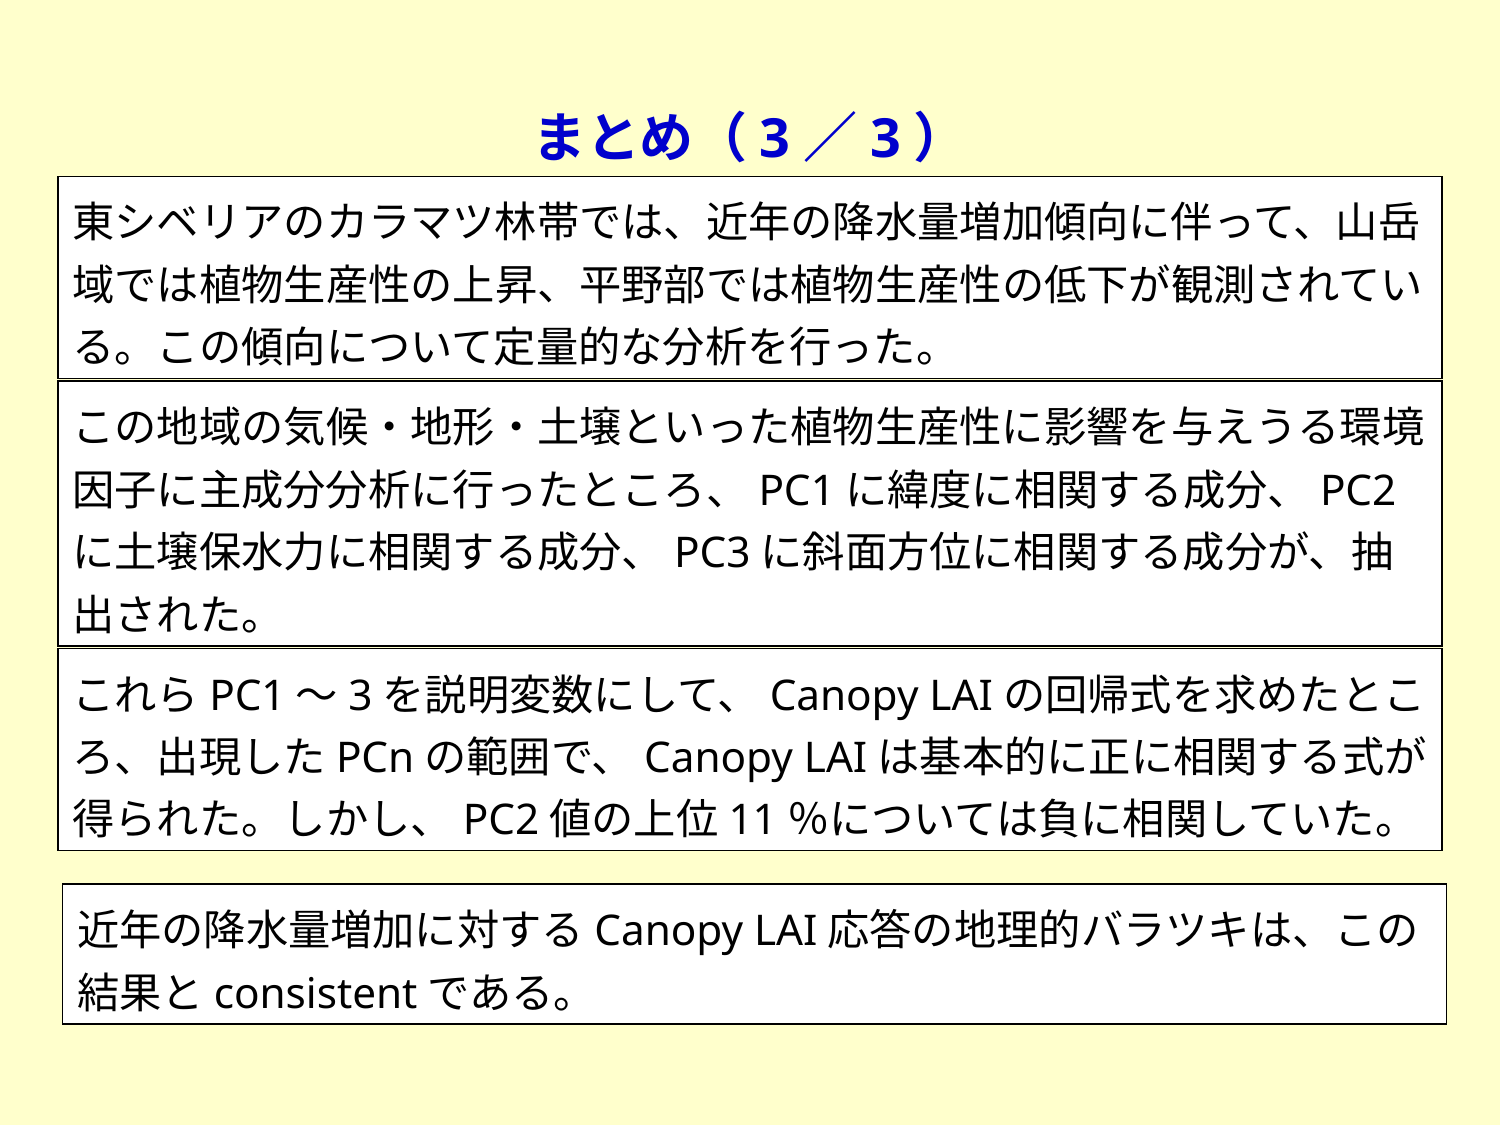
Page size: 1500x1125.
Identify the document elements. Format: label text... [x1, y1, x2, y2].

text_box これらPC1～3を説明変数にして、Canopy LAIの回帰式を求めたところ、出現したPCnの範囲で、Canopy LAIは基本的に正に相関する式が得られた。しかし、PC2値の上位11％については負に相関していた。 [57, 648, 1443, 851]
text_box 近年の降水量増加に対するCanopy LAI応答の地理的バラツキは、この結果とconsistentである。 [62, 884, 1447, 1024]
text_box まとめ（3／3） [92, 77, 1408, 176]
text_box 東シベリアのカラマツ林帯では、近年の降水量増加傾向に伴って、山岳域では植物生産性の上昇、平野部では植物生産性の低下が観測されている。この傾向について定量的な分析を行った。 [57, 176, 1443, 379]
text_box この地域の気候・地形・土壌といった植物生産性に影響を与えうる環境因子に主成分分析に行ったところ、PC1に緯度に相関する成分、PC2に土壌保水力に相関する成分、PC3に斜面方位に相関する成分が、抽出された。 [57, 381, 1443, 646]
